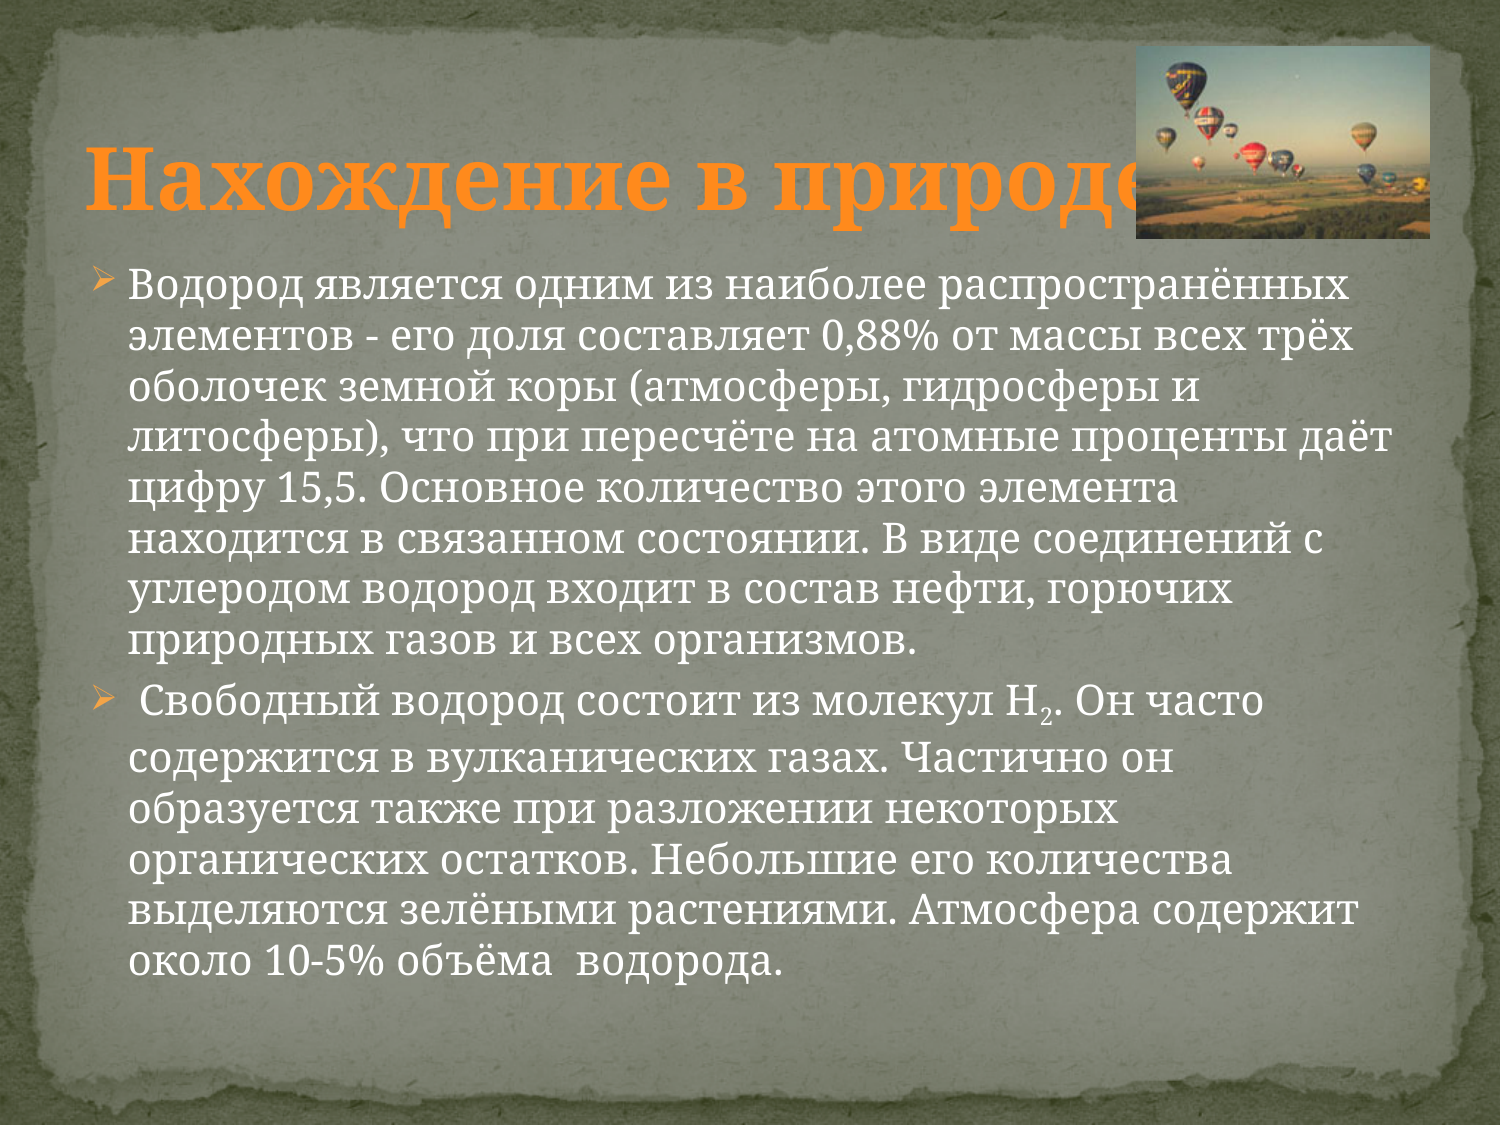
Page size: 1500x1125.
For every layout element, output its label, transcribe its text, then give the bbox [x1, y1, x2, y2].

title Нахождение в природе [70, 35, 1421, 236]
list Водород является одним из наиболее распространённых элементов - его доля составляет 0,88% от массы всех трёх оболочек земной коры (атмосферы, гидросферы и литосферы), что при пересчёте на атомные проценты даёт цифру 15,5. Основное количество этого элемента находится в связанном состоянии. В виде соединений с углеродом водород входит в состав нефти, горючих природных газов и всех организмов. Свободный водород состоит из молекул Н2. Он часто содержится в вулканических газах. Частично он образуется также при разложении некоторых органических остатков. Небольшие его количества выделяются зелёными растениями. Атмосфера содержит около 10-5% объёма водорода. [75, 249, 1425, 1000]
picture [1136, 46, 1430, 239]
